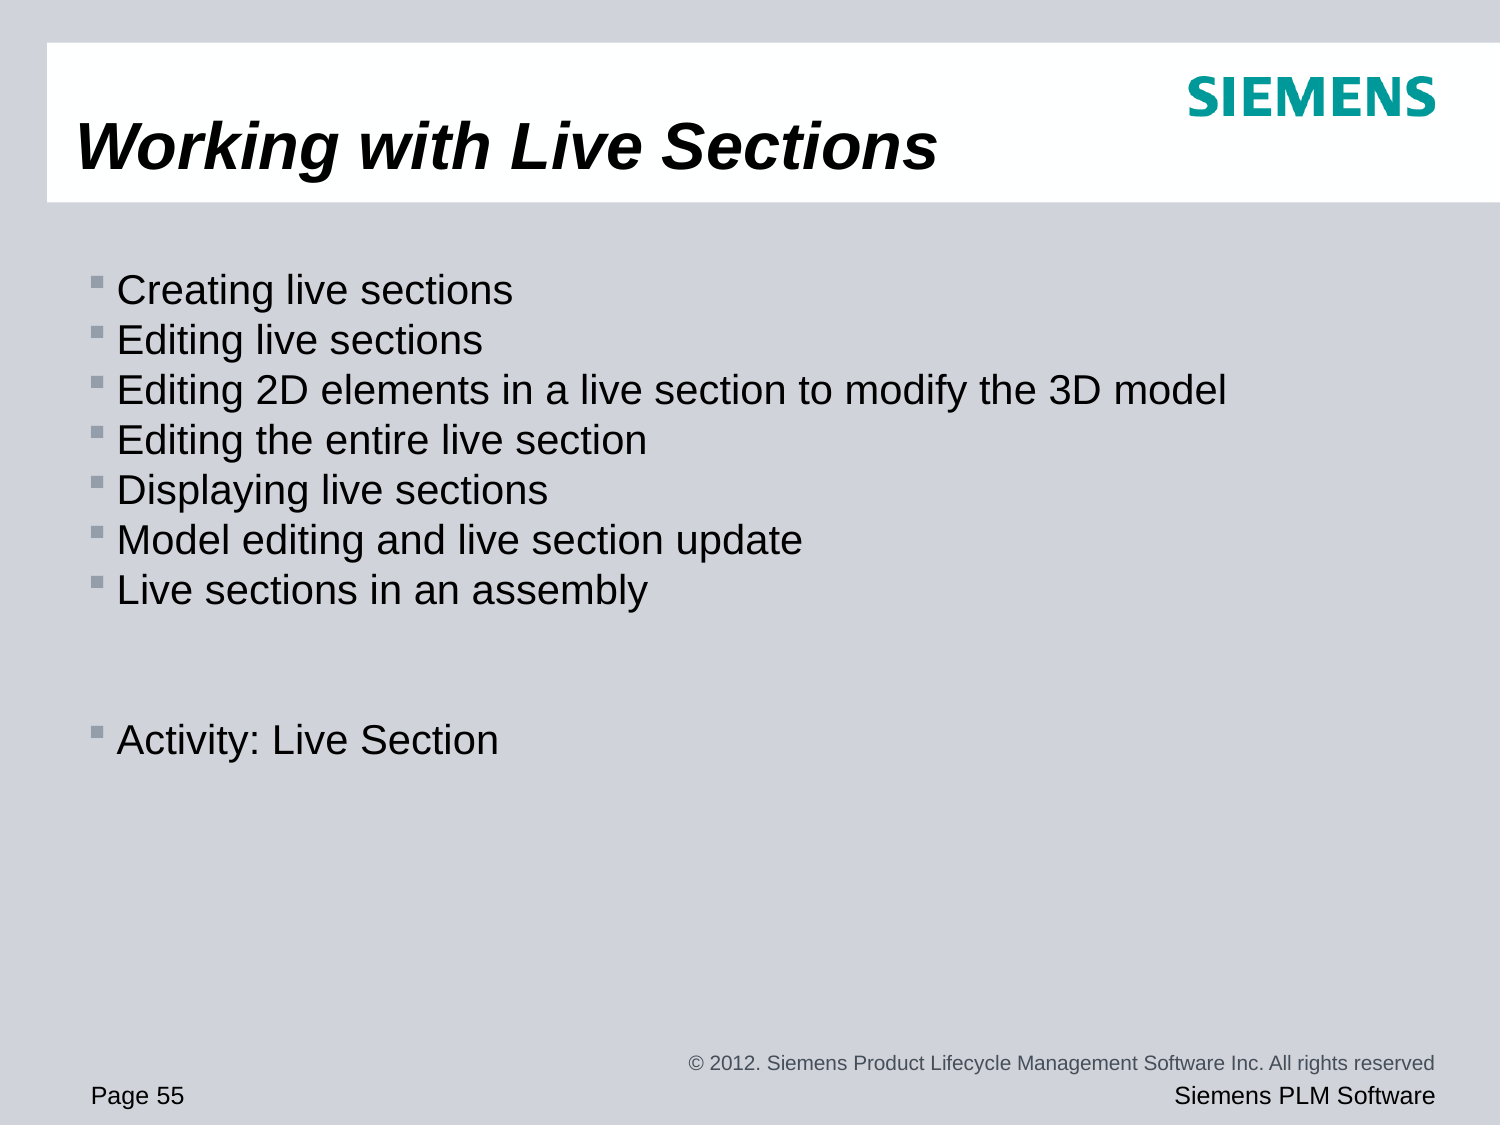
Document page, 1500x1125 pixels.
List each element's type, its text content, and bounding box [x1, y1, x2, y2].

title Working with Live Sections [74, 49, 1095, 183]
picture [1181, 69, 1444, 123]
list Creating live sections Editing live sections Editing 2D elements in a live section to modify the 3D model Editing the entire live section Displaying live sections Model editing and live section update Live sections in an assembly Activity: Live Section [87, 262, 1438, 1013]
